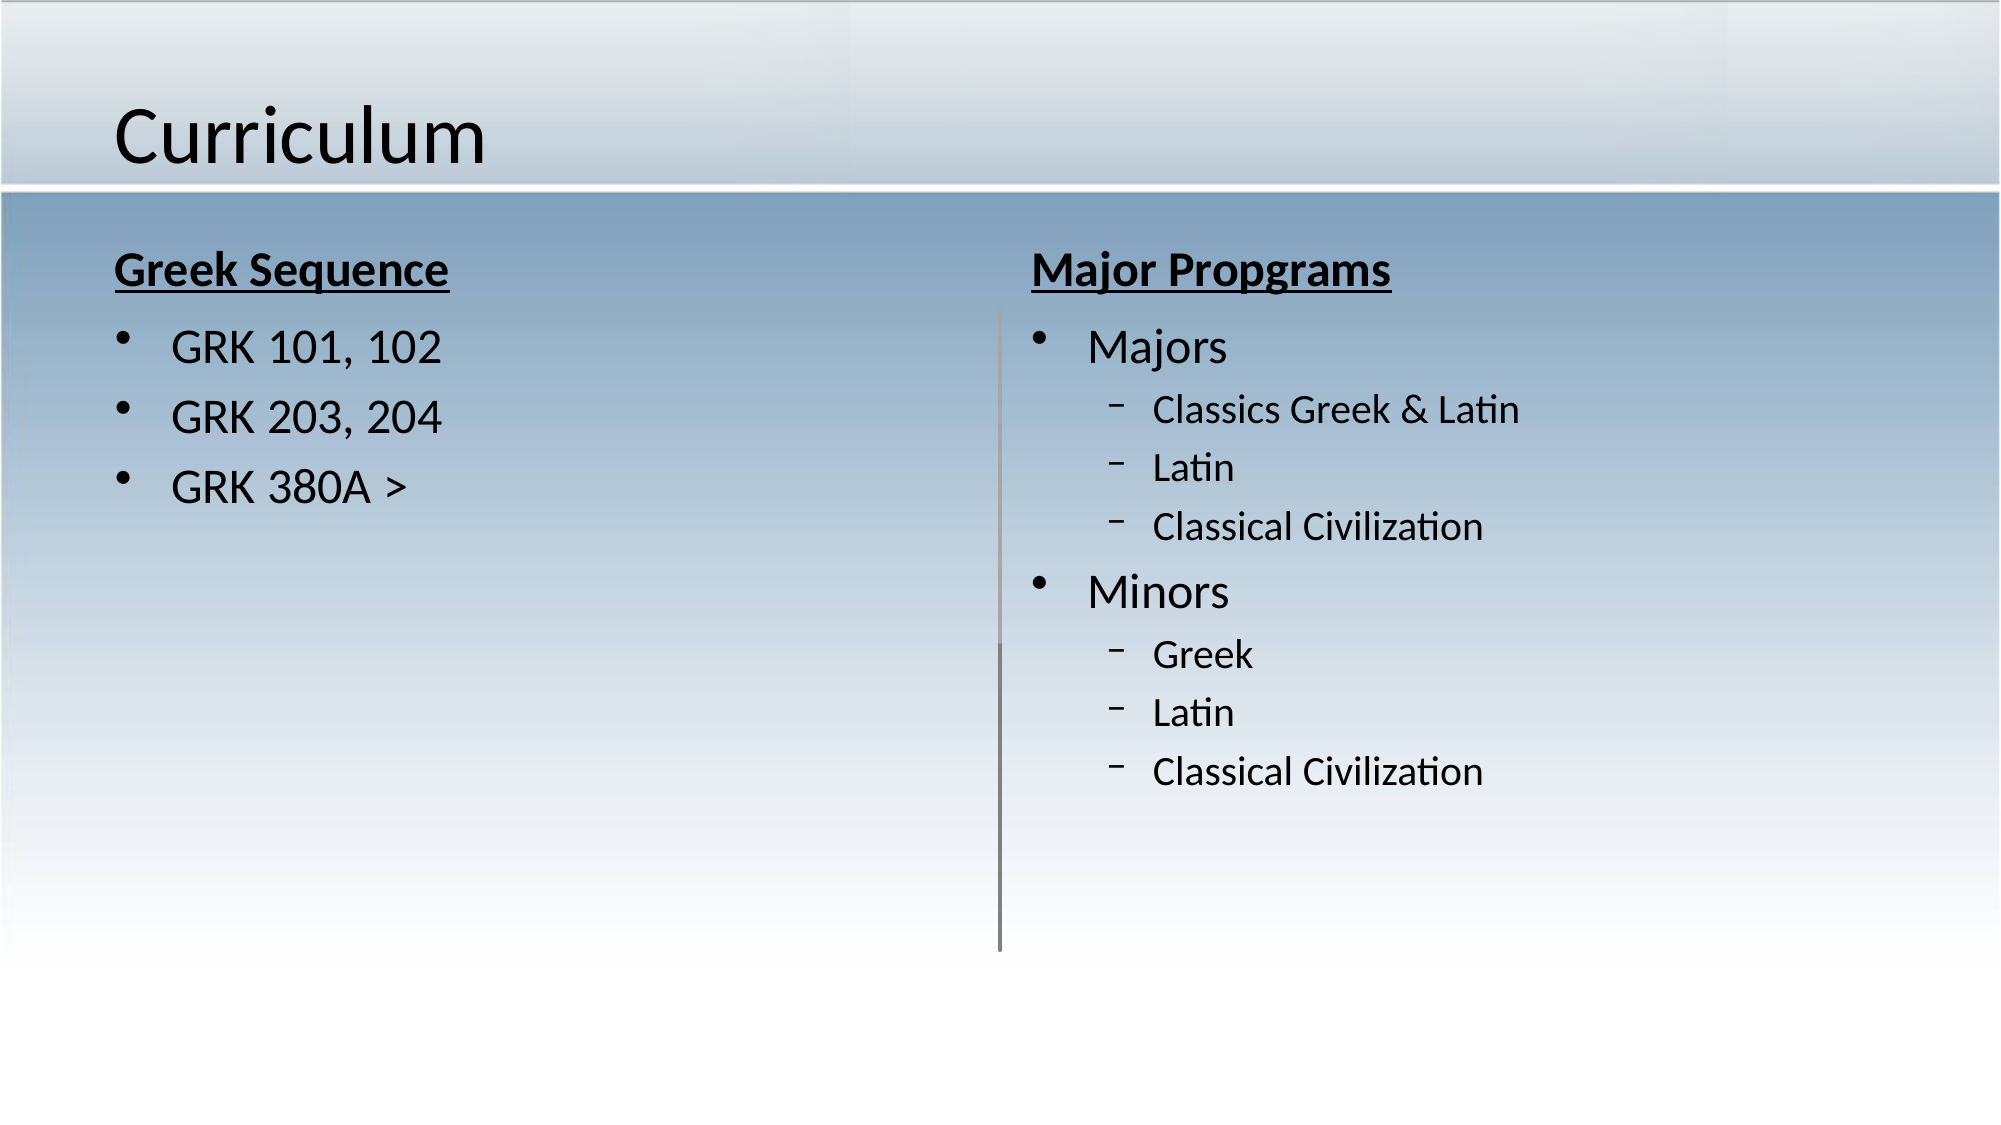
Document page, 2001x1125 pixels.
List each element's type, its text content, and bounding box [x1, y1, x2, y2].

list Greek Sequence [99, 199, 984, 305]
picture [0, 0, 2001, 1125]
list Majors Classics Greek & Latin Latin Classical Civilization Minors Greek Latin Classical Civilization [1015, 305, 1901, 1016]
title Curriculum [99, 12, 1901, 189]
list Major Propgrams [1015, 199, 1901, 305]
list GRK 101, 102 GRK 203, 204 GRK 380A > [99, 305, 984, 1016]
